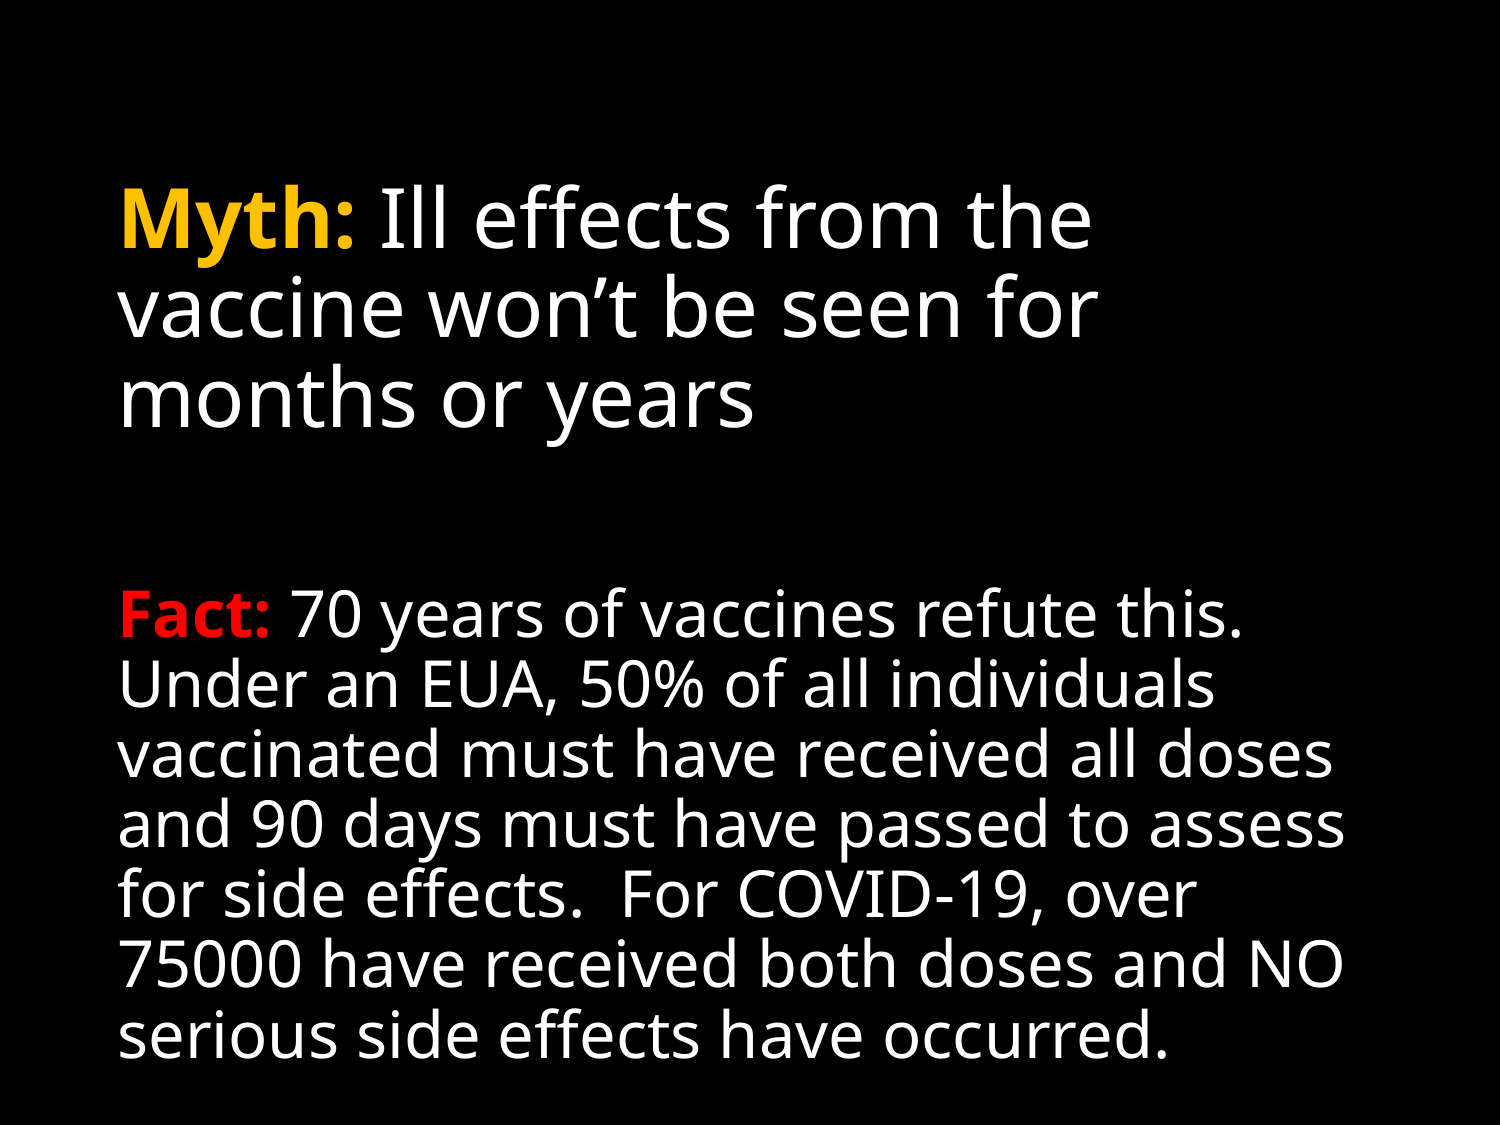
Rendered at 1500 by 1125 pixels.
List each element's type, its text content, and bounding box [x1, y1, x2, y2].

title Myth: Ill effects from the vaccine won’t be seen for months or years [102, 77, 1397, 545]
text_box Fact: 70 years of vaccines refute this. Under an EUA, 50% of all individuals vaccinated must have received all doses and 90 days must have passed to assess for side effects. For COVID-19, over 75000 have received both doses and NO serious side effects have occurred. [102, 545, 1397, 1109]
